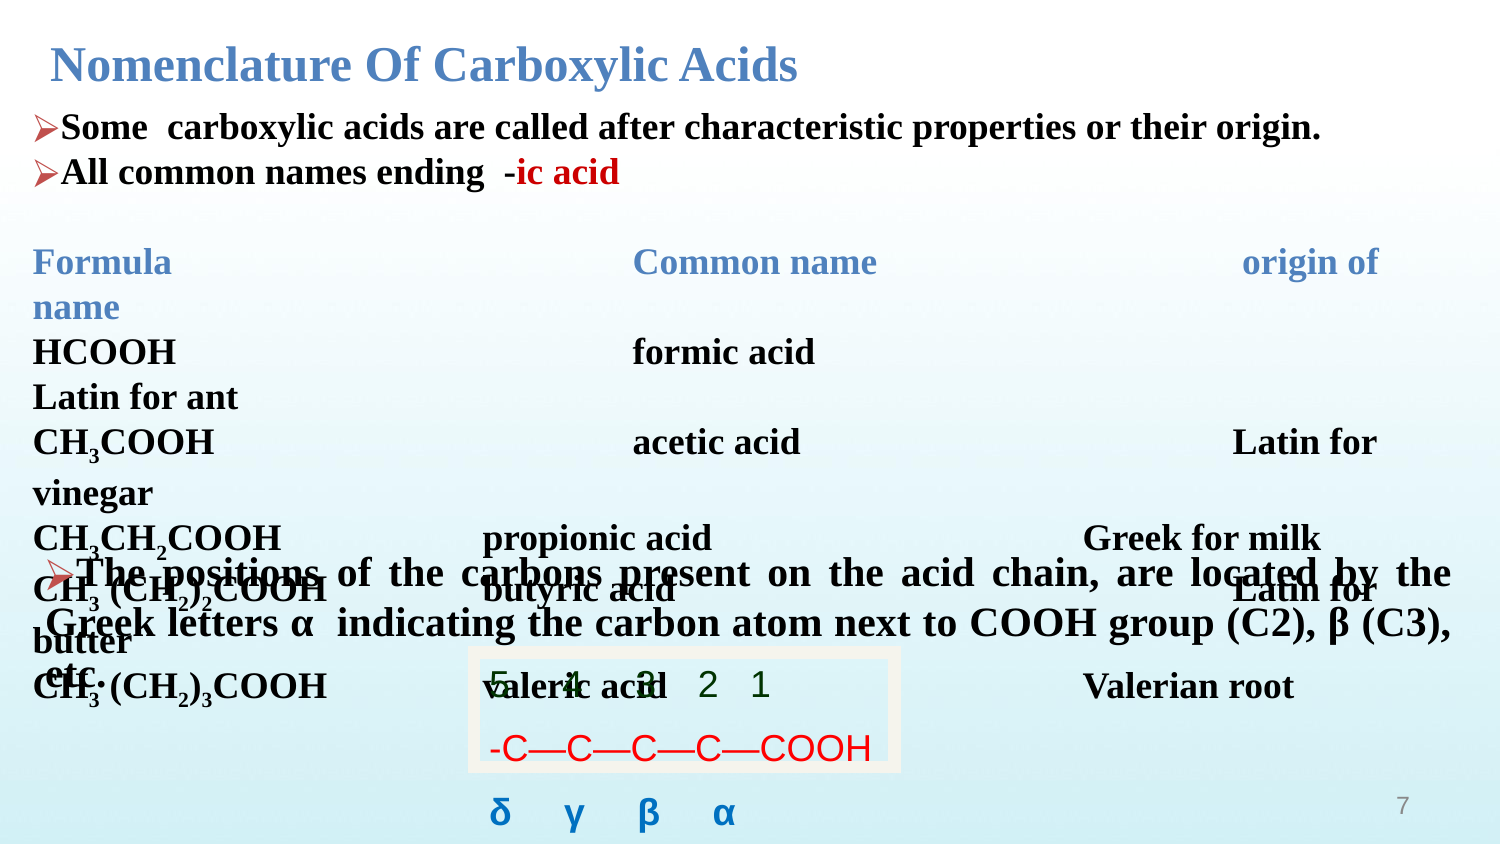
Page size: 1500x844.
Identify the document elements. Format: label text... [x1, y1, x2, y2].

picture [0, 0, 1500, 844]
text_box Some carboxylic acids are called after characteristic properties or their origin. All common names ending -ic acid Formula Common name origin of name HCOOH formic acid Latin for ant CH3COOH acetic acid Latin for vinegar CH3CH2COOH propionic acid Greek for milk CH3 (CH2)2COOH butyric acid Latin for butter CH3 (CH2)3COOH valeric acid Valerian root [17, 94, 1483, 567]
text_box Nomenclature Of Carboxylic Acids [35, 24, 1463, 94]
text_box 7 [1074, 782, 1425, 827]
text_box The positions of the carbons present on the acid chain, are located by the Greek letters α indicating the carbon atom next to COOH group (C2), β (C3), etc. [30, 537, 1468, 663]
text_box 5 4 3 2 1 -C—C—C—C—COOH δ γ β α [474, 652, 895, 767]
